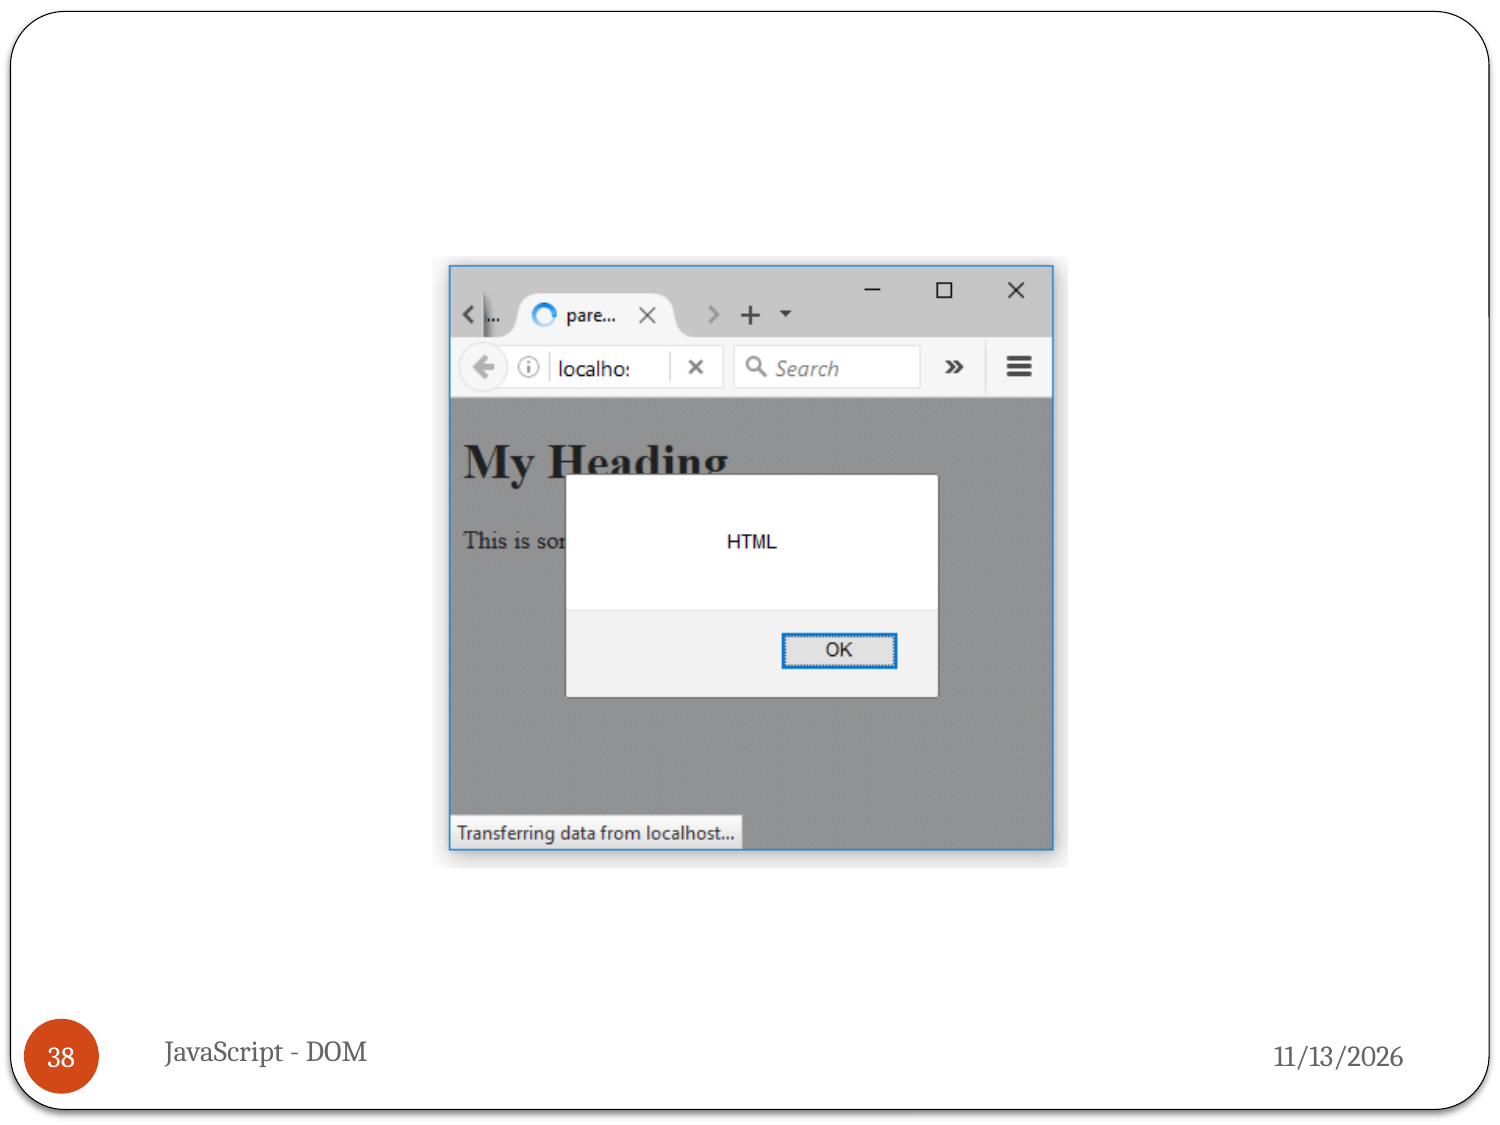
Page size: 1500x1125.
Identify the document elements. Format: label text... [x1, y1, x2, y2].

footer JavaScript - DOM [150, 1012, 800, 1088]
picture [431, 256, 1069, 869]
slide_number 38 [23, 1018, 99, 1094]
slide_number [1012, 1015, 1419, 1094]
